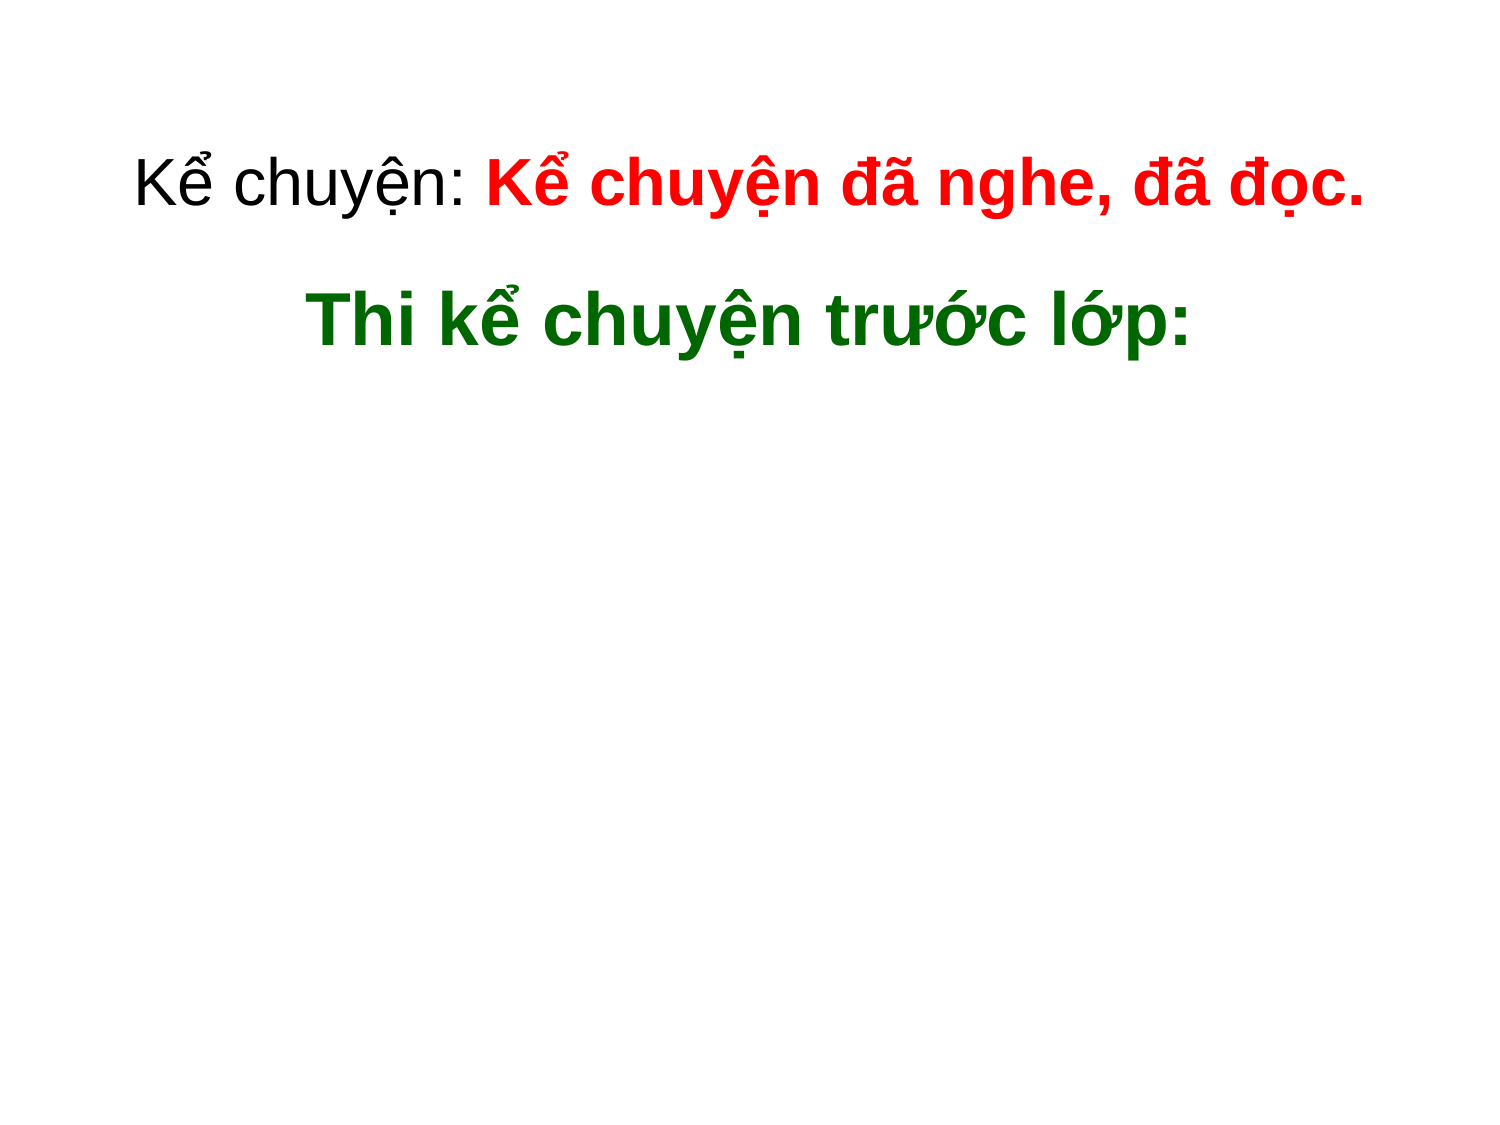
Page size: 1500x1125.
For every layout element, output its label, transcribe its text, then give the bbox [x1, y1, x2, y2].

list Thi kể chuyện trước lớp: [75, 262, 1425, 413]
title Kể chuyện: Kể chuyện đã nghe, đã đọc. [75, 45, 1425, 233]
